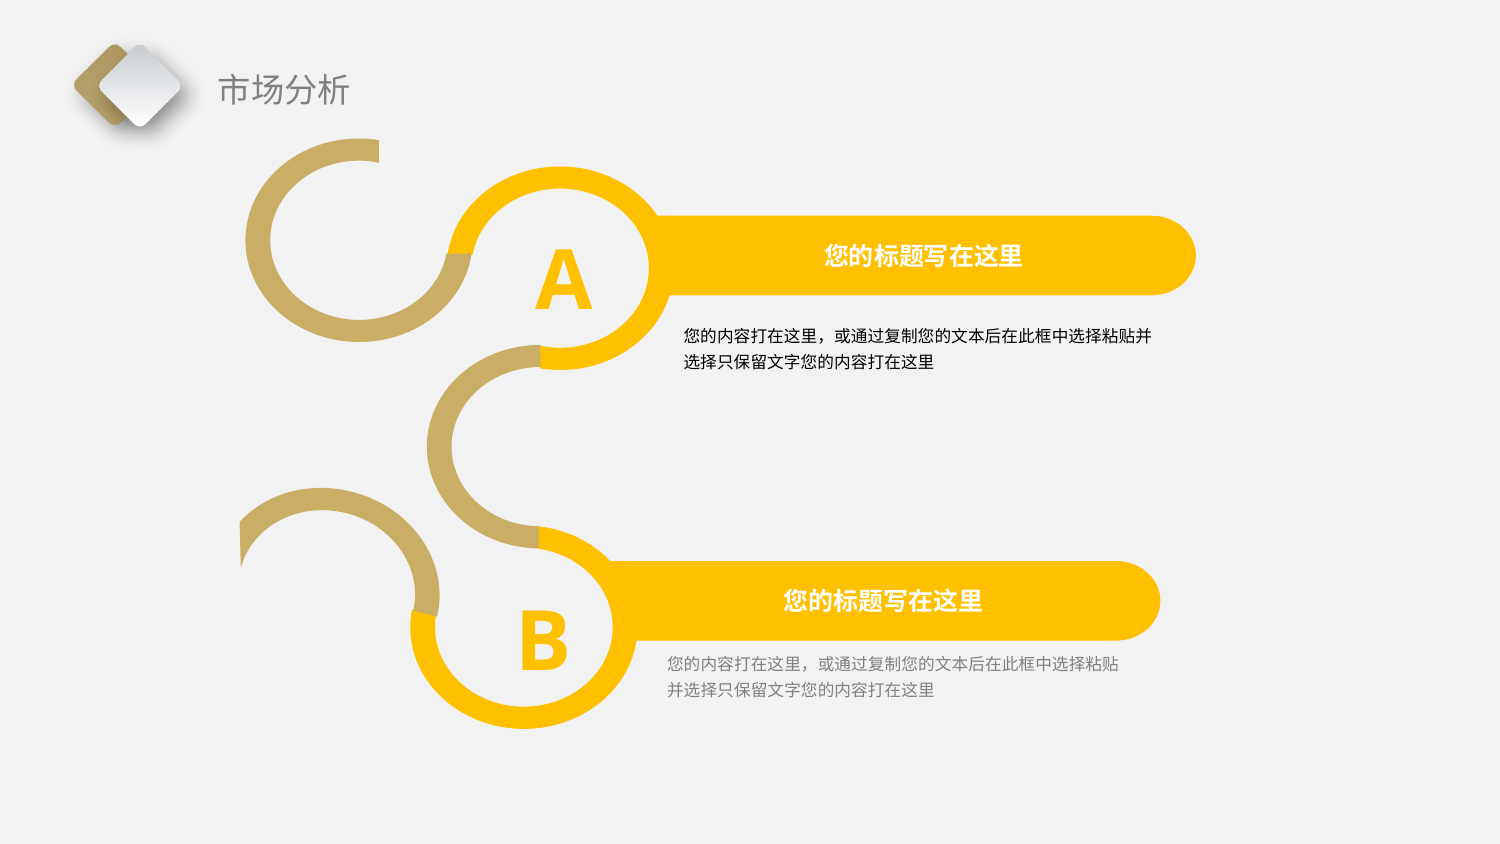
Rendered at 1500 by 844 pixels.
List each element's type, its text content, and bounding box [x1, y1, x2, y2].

text_box [426, 344, 541, 549]
text_box [239, 487, 440, 617]
text_box 您的标题写在这里 [652, 215, 1196, 296]
text_box A [520, 218, 604, 333]
text_box [410, 526, 637, 729]
text_box [245, 138, 472, 342]
text_box 您的内容打在这里，或通过复制您的文本后在此框中选择粘贴并选择只保留文字您的内容打在这里 [652, 640, 1140, 707]
text_box 您的标题写在这里 [607, 561, 1161, 641]
picture [89, 35, 190, 136]
text_box 您的内容打在这里，或通过复制您的文本后在此框中选择粘贴并选择只保留文字您的内容打在这里 [669, 312, 1176, 380]
text_box [447, 166, 670, 370]
text_box B [501, 580, 585, 695]
